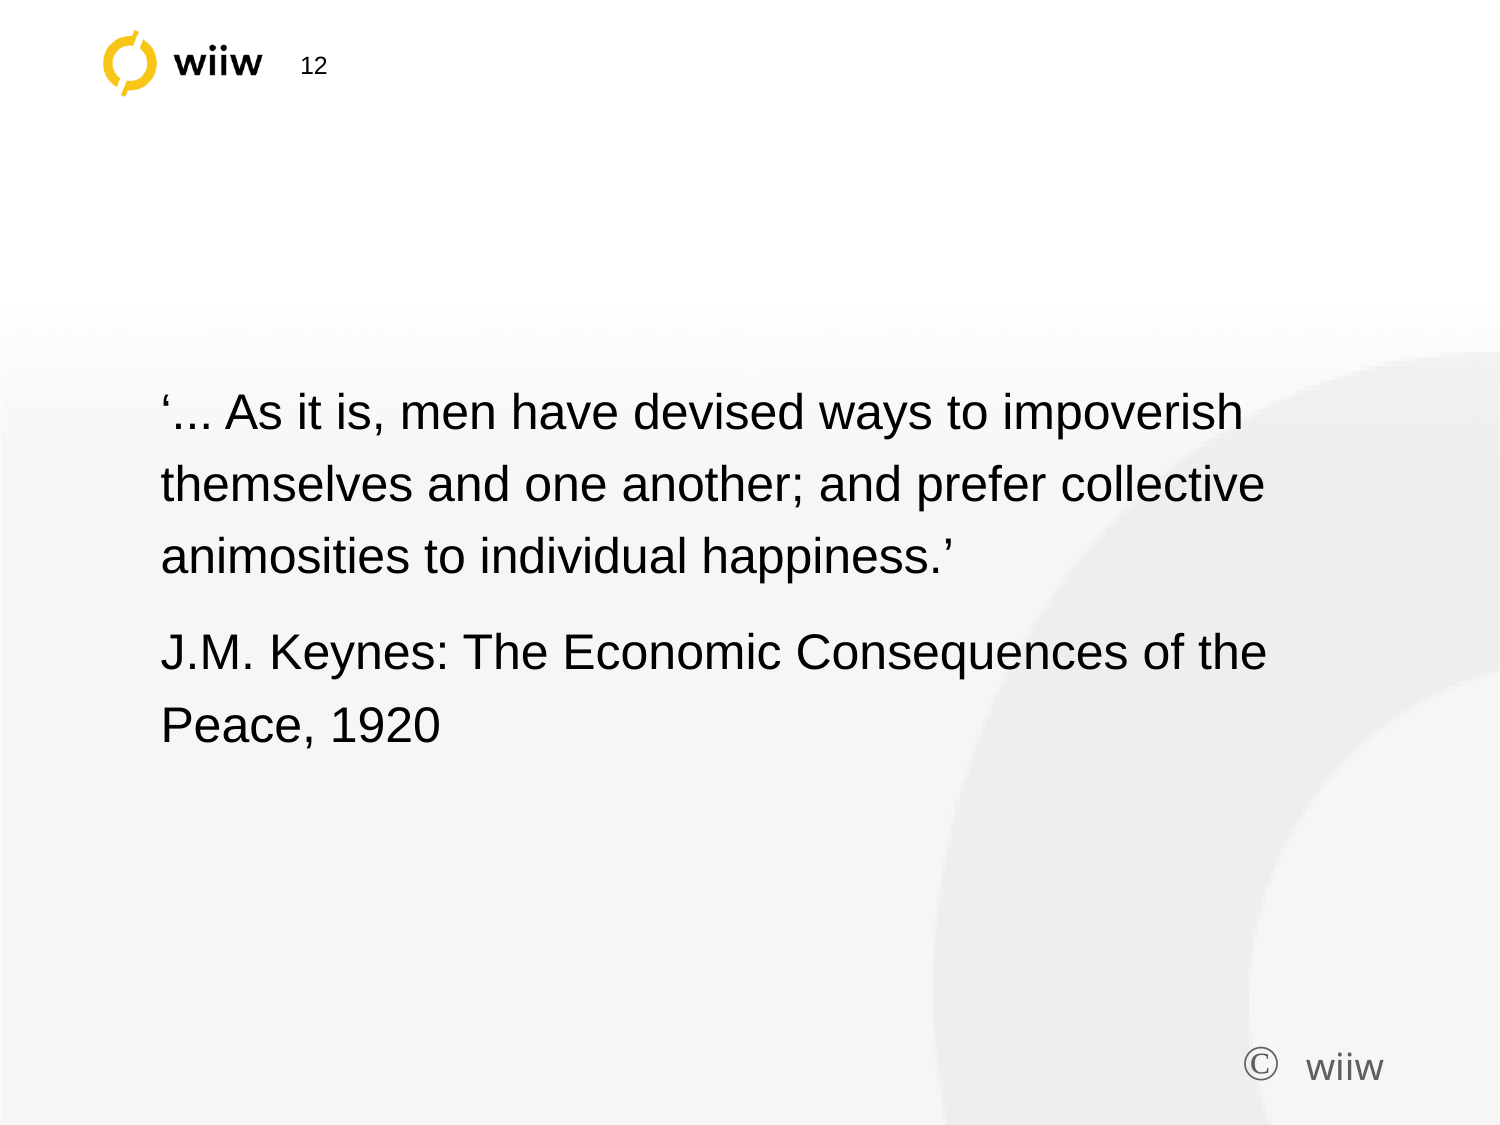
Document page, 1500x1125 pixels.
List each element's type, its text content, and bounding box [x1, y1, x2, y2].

list ‘... As it is, men have devised ways to impoverish themselves and one another; and prefer collective animosities to individual happiness.’ J.M. Keynes: The Economic Consequences of the Peace, 1920 [89, 359, 1388, 1031]
picture [97, 24, 268, 101]
